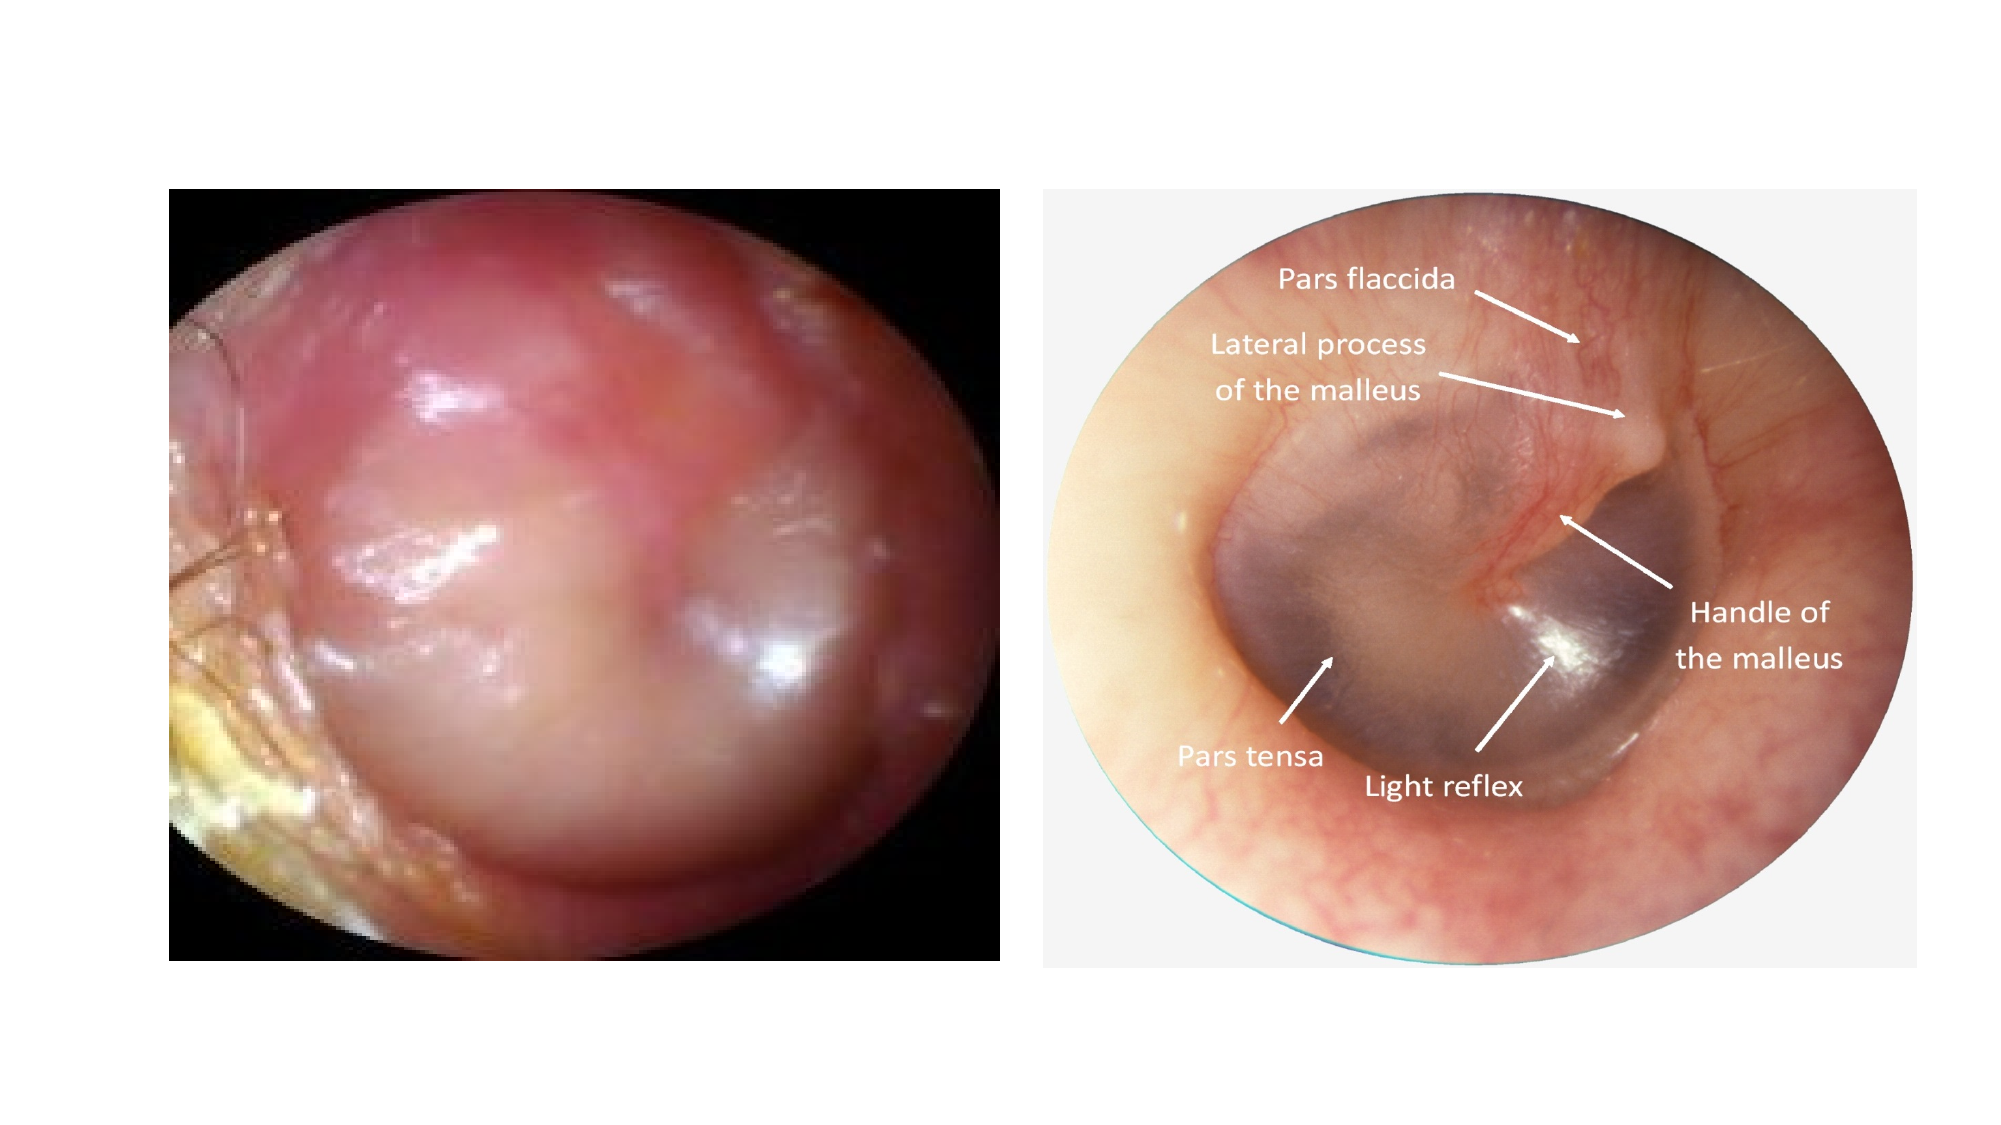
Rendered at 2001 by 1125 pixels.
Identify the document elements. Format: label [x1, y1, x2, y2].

list [169, 189, 1001, 961]
picture [1043, 189, 1917, 968]
